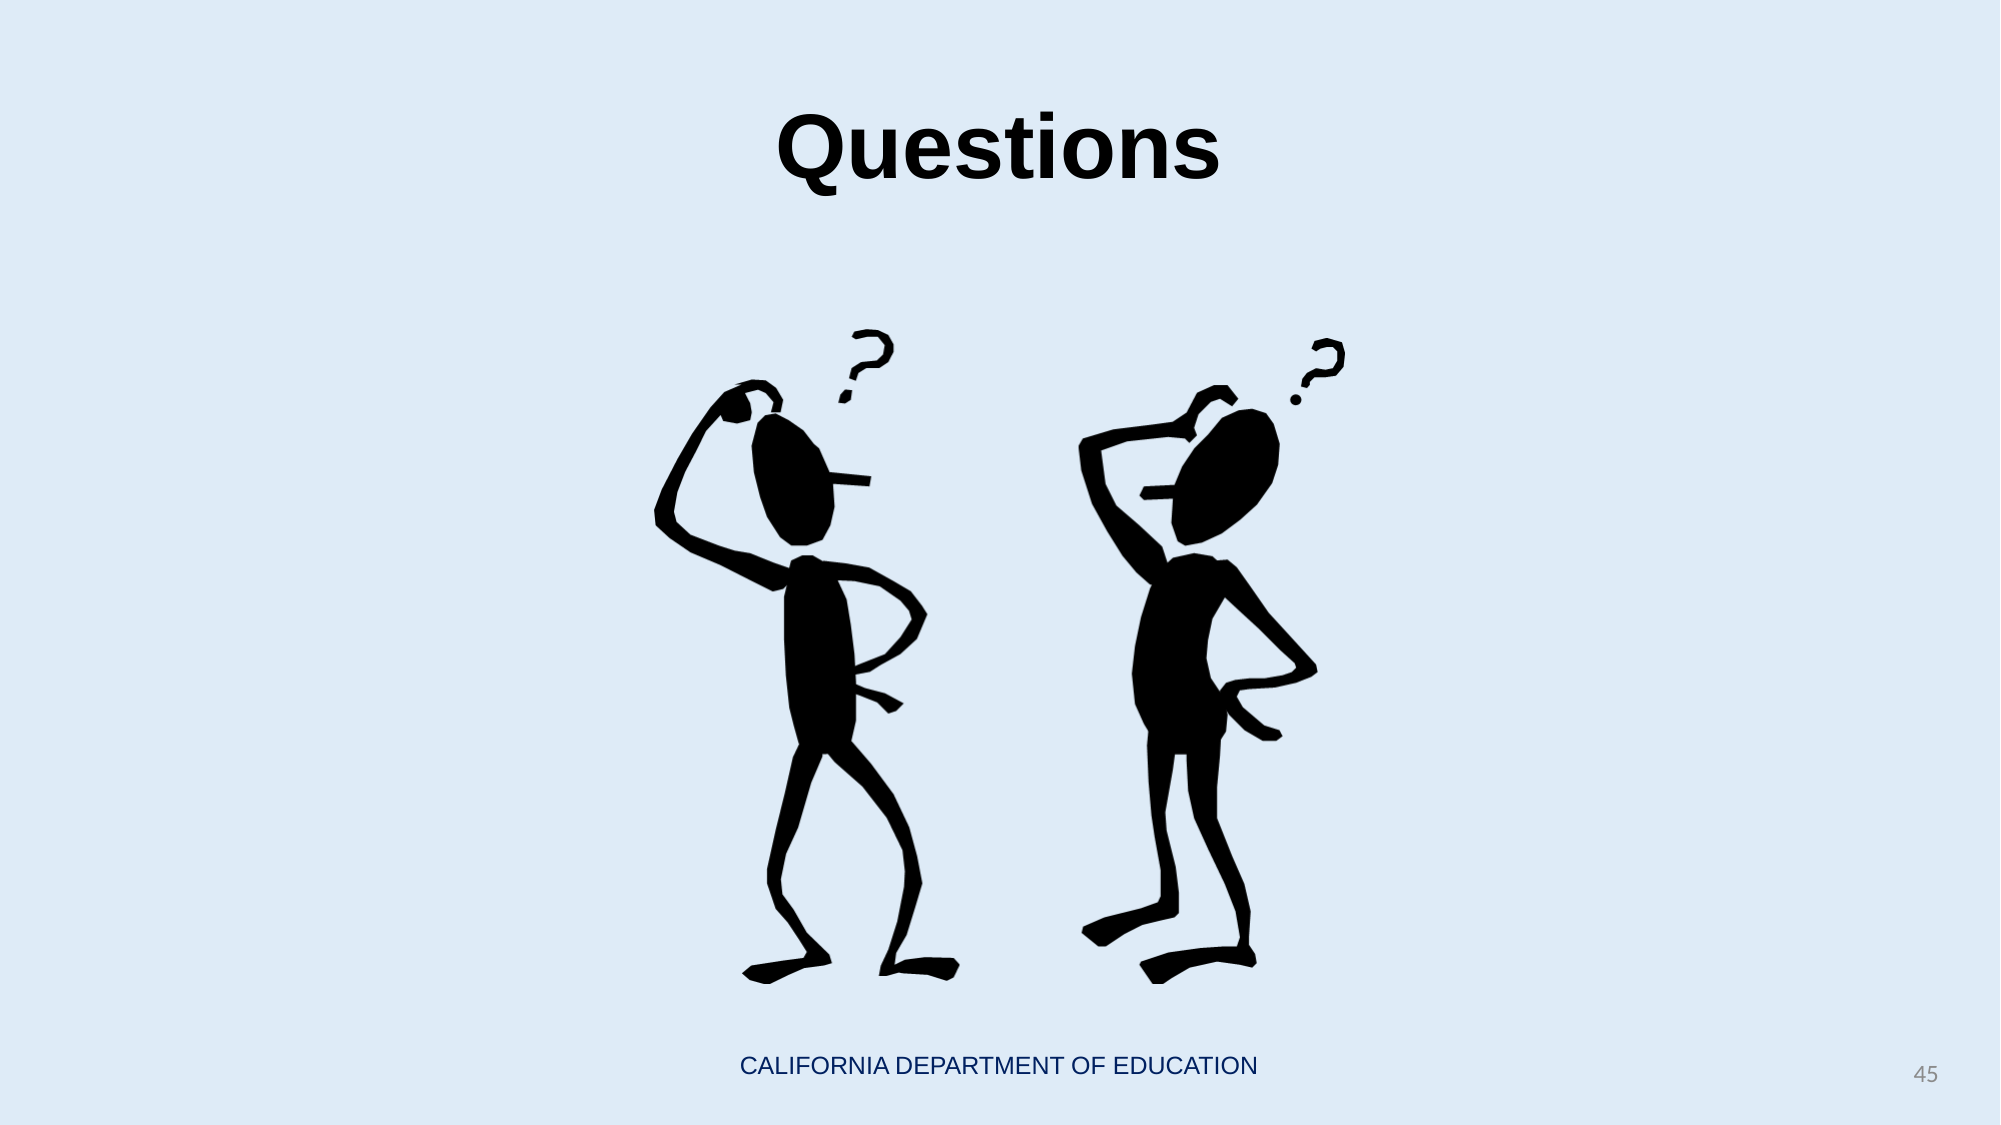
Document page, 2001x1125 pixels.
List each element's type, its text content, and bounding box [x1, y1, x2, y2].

title Questions [68, 27, 1931, 271]
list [654, 328, 1345, 984]
slide_number 45 [1504, 1042, 1954, 1103]
